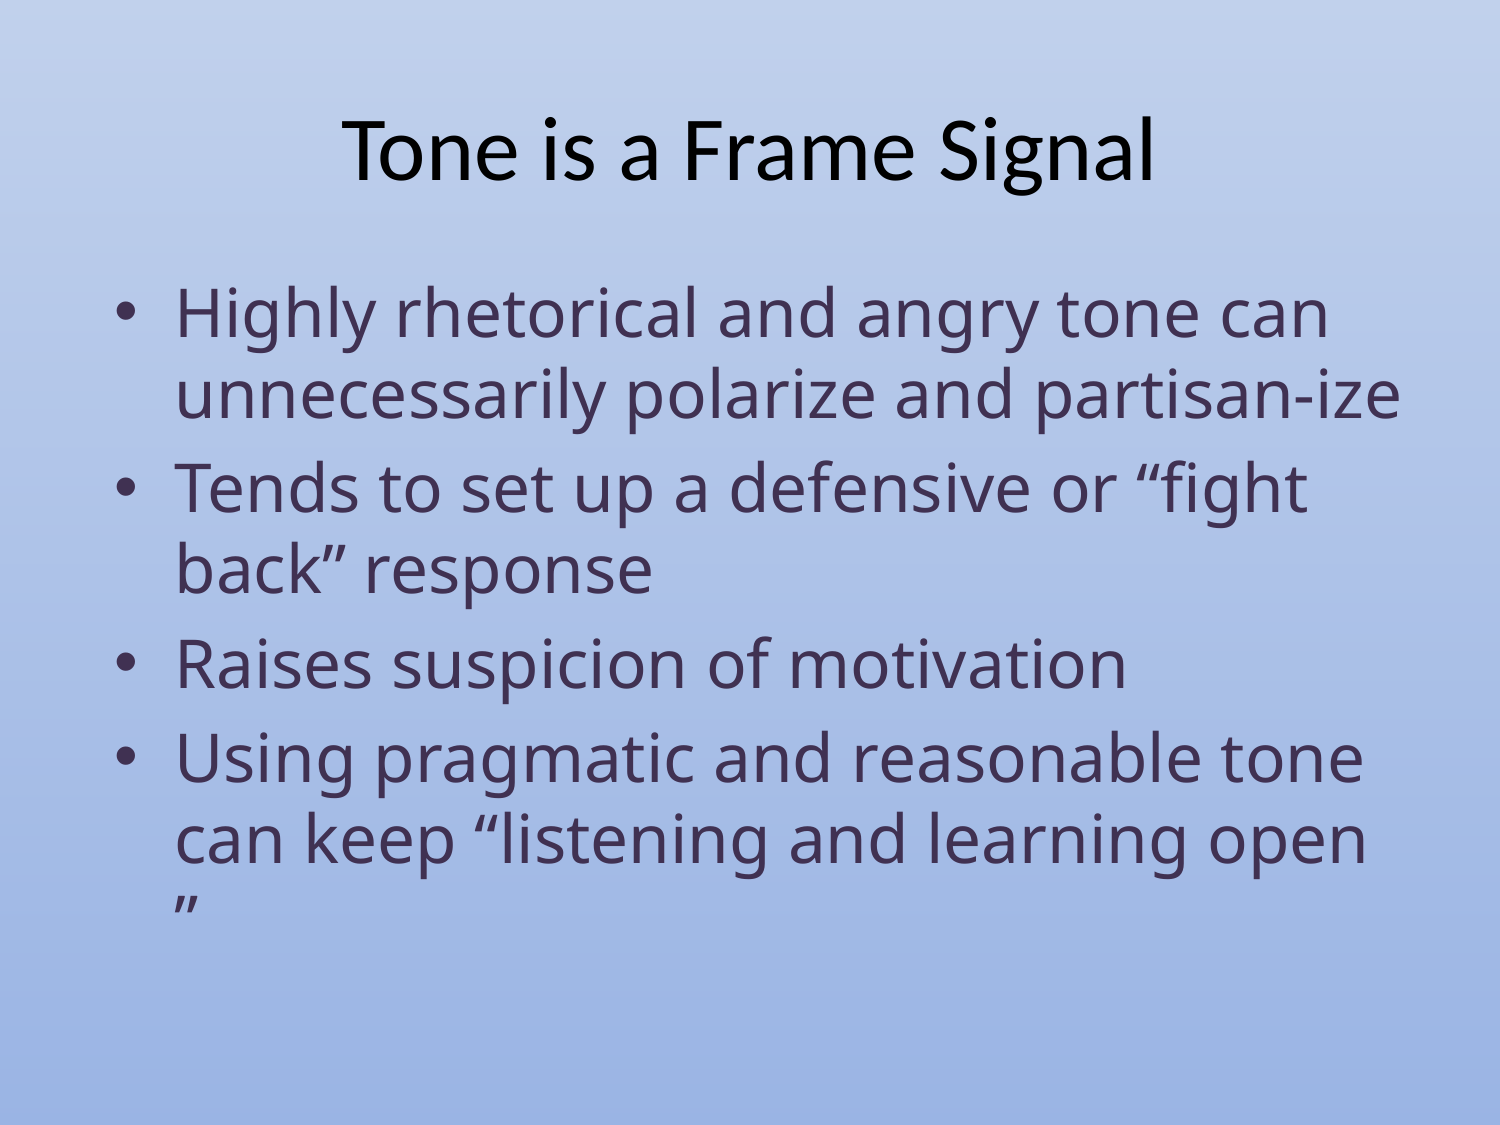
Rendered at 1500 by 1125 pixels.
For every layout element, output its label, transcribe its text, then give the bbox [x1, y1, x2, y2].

list Highly rhetorical and angry tone can unnecessarily polarize and partisan-ize Tends to set up a defensive or “fight back” response Raises suspicion of motivation Using pragmatic and reasonable tone can keep “listening and learning open ” [99, 262, 1426, 1006]
text_box Tone is a Frame Signal [0, 37, 1500, 250]
